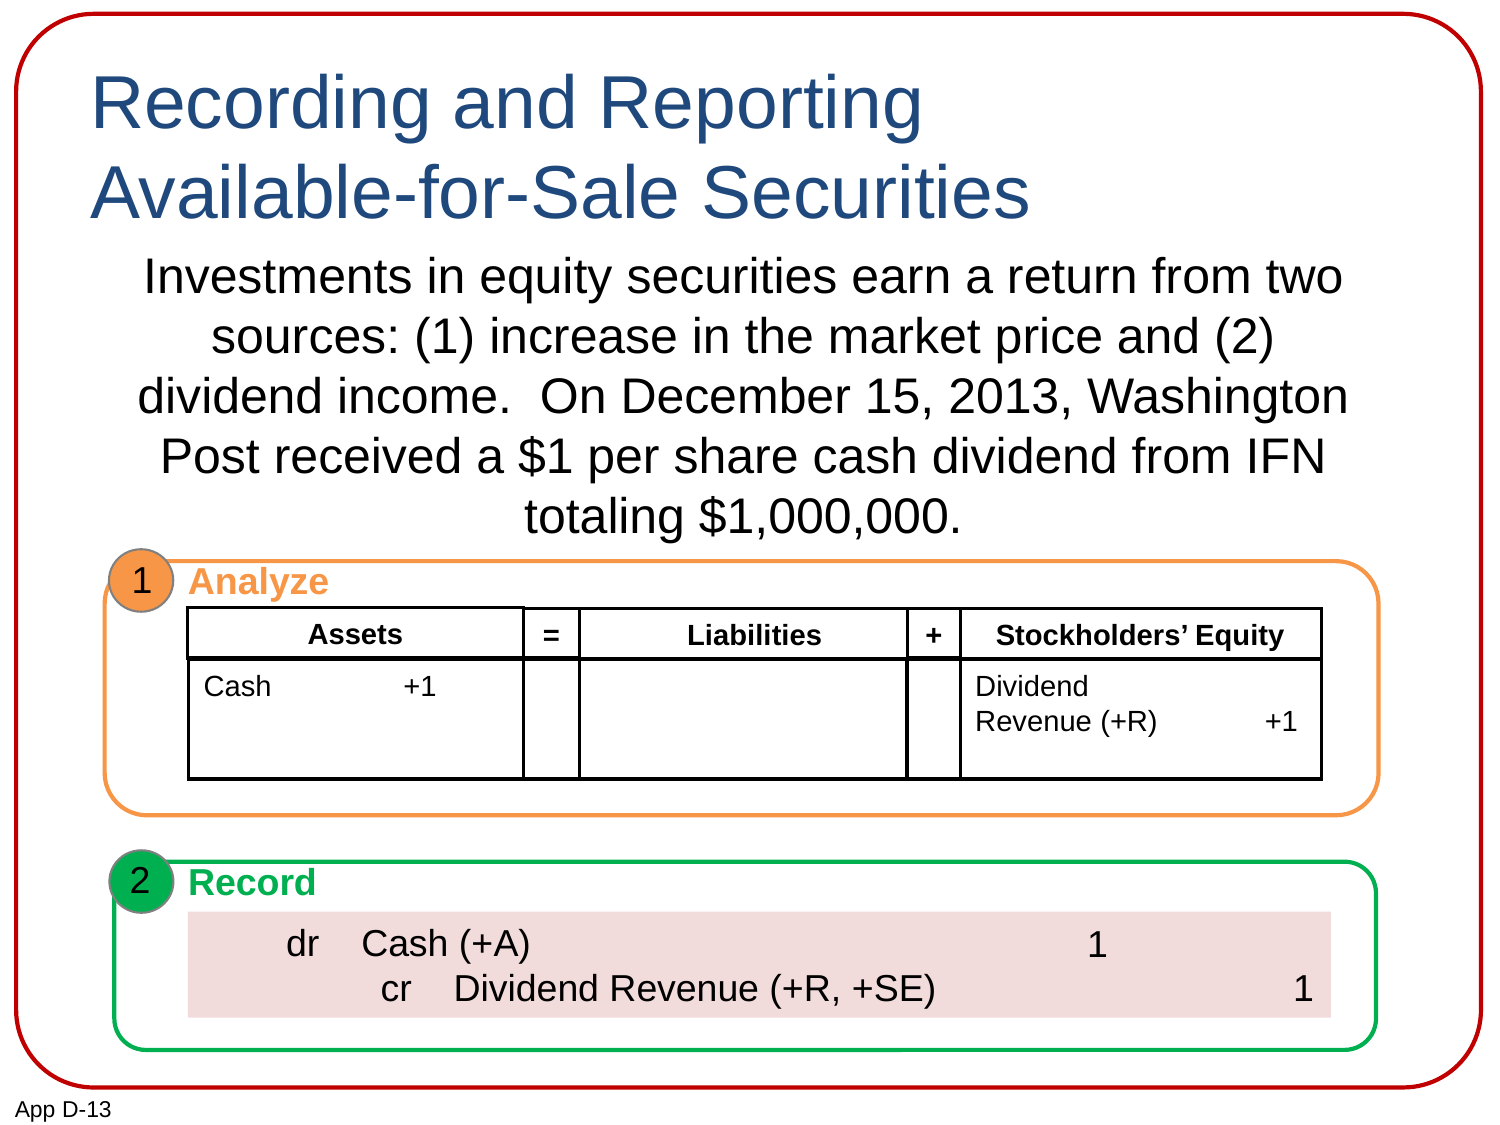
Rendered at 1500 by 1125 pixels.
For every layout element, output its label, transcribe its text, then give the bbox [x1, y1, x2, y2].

text_box Investments in equity securities earn a return from two sources: (1) increase in the market price and (2) dividend income. On December 15, 2013, Washington Post received a $1 per share cash dividend from IFN totaling $1,000,000. [112, 236, 1375, 547]
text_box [104, 548, 1379, 816]
title Recording and Reporting Available-for-Sale Securities [74, 45, 1426, 233]
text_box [109, 848, 1377, 1051]
